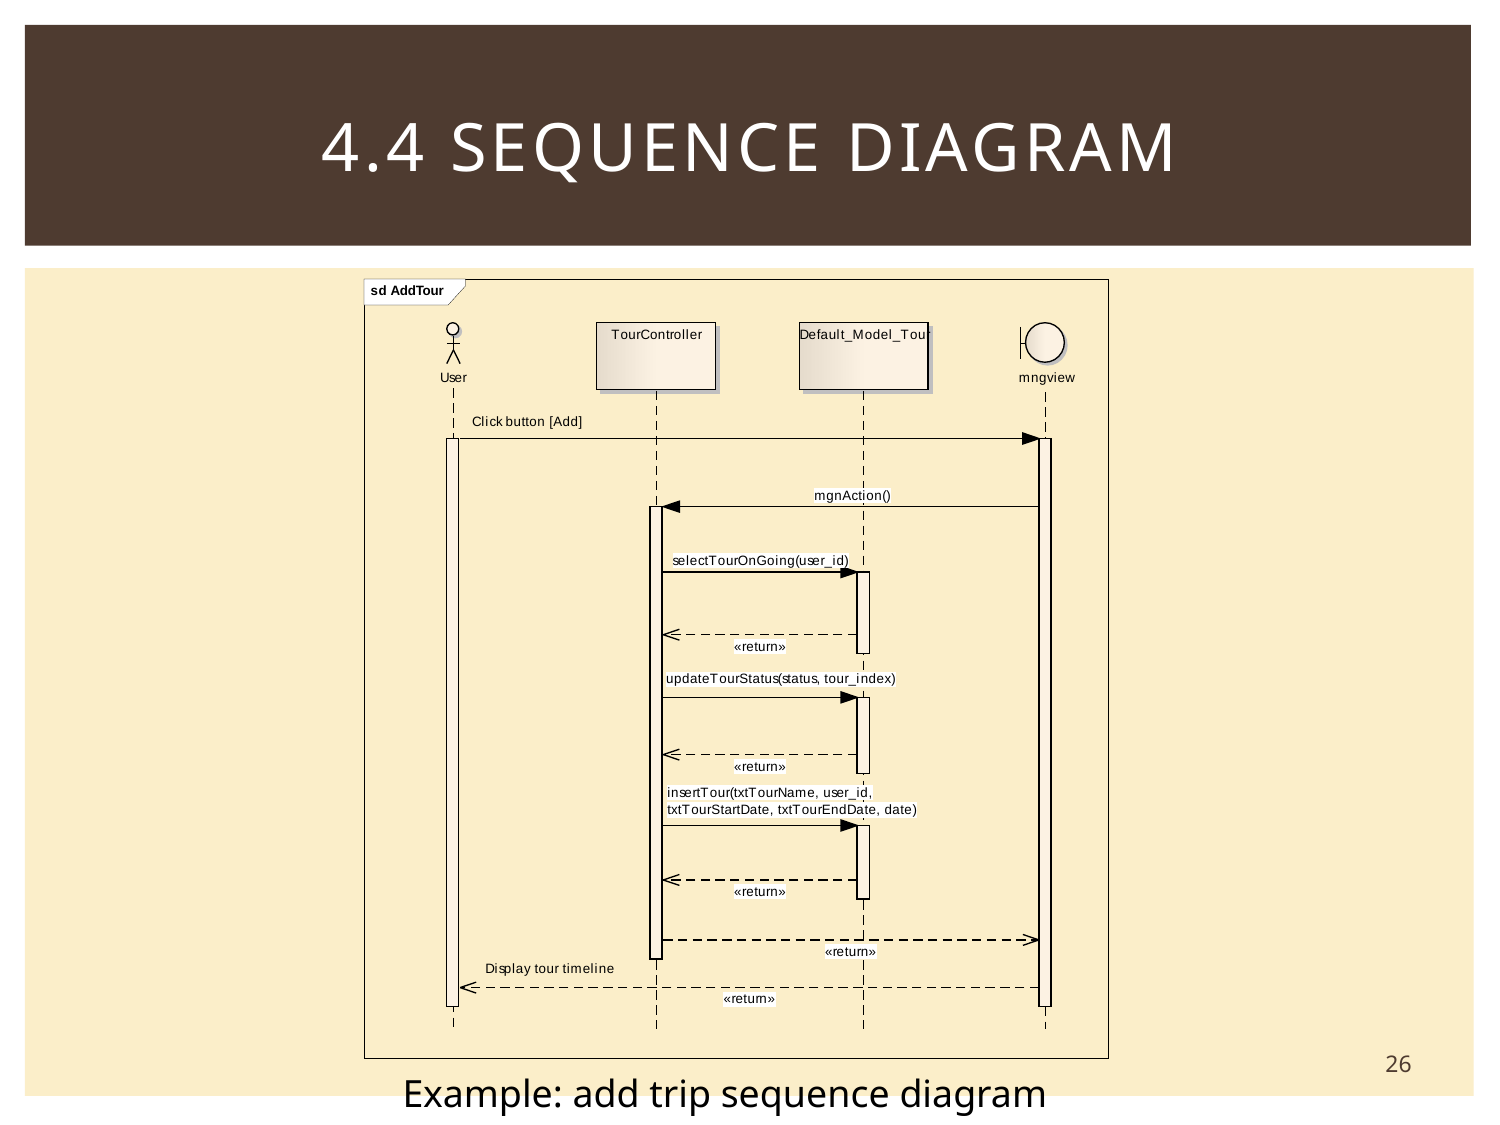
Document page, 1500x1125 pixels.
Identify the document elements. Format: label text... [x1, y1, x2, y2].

text_box Example: add trip sequence diagram [387, 1070, 1063, 1123]
slide_number 26 [1349, 1041, 1448, 1089]
picture [359, 274, 1113, 1063]
title 4.4 Sequence diagram [62, 58, 1438, 232]
